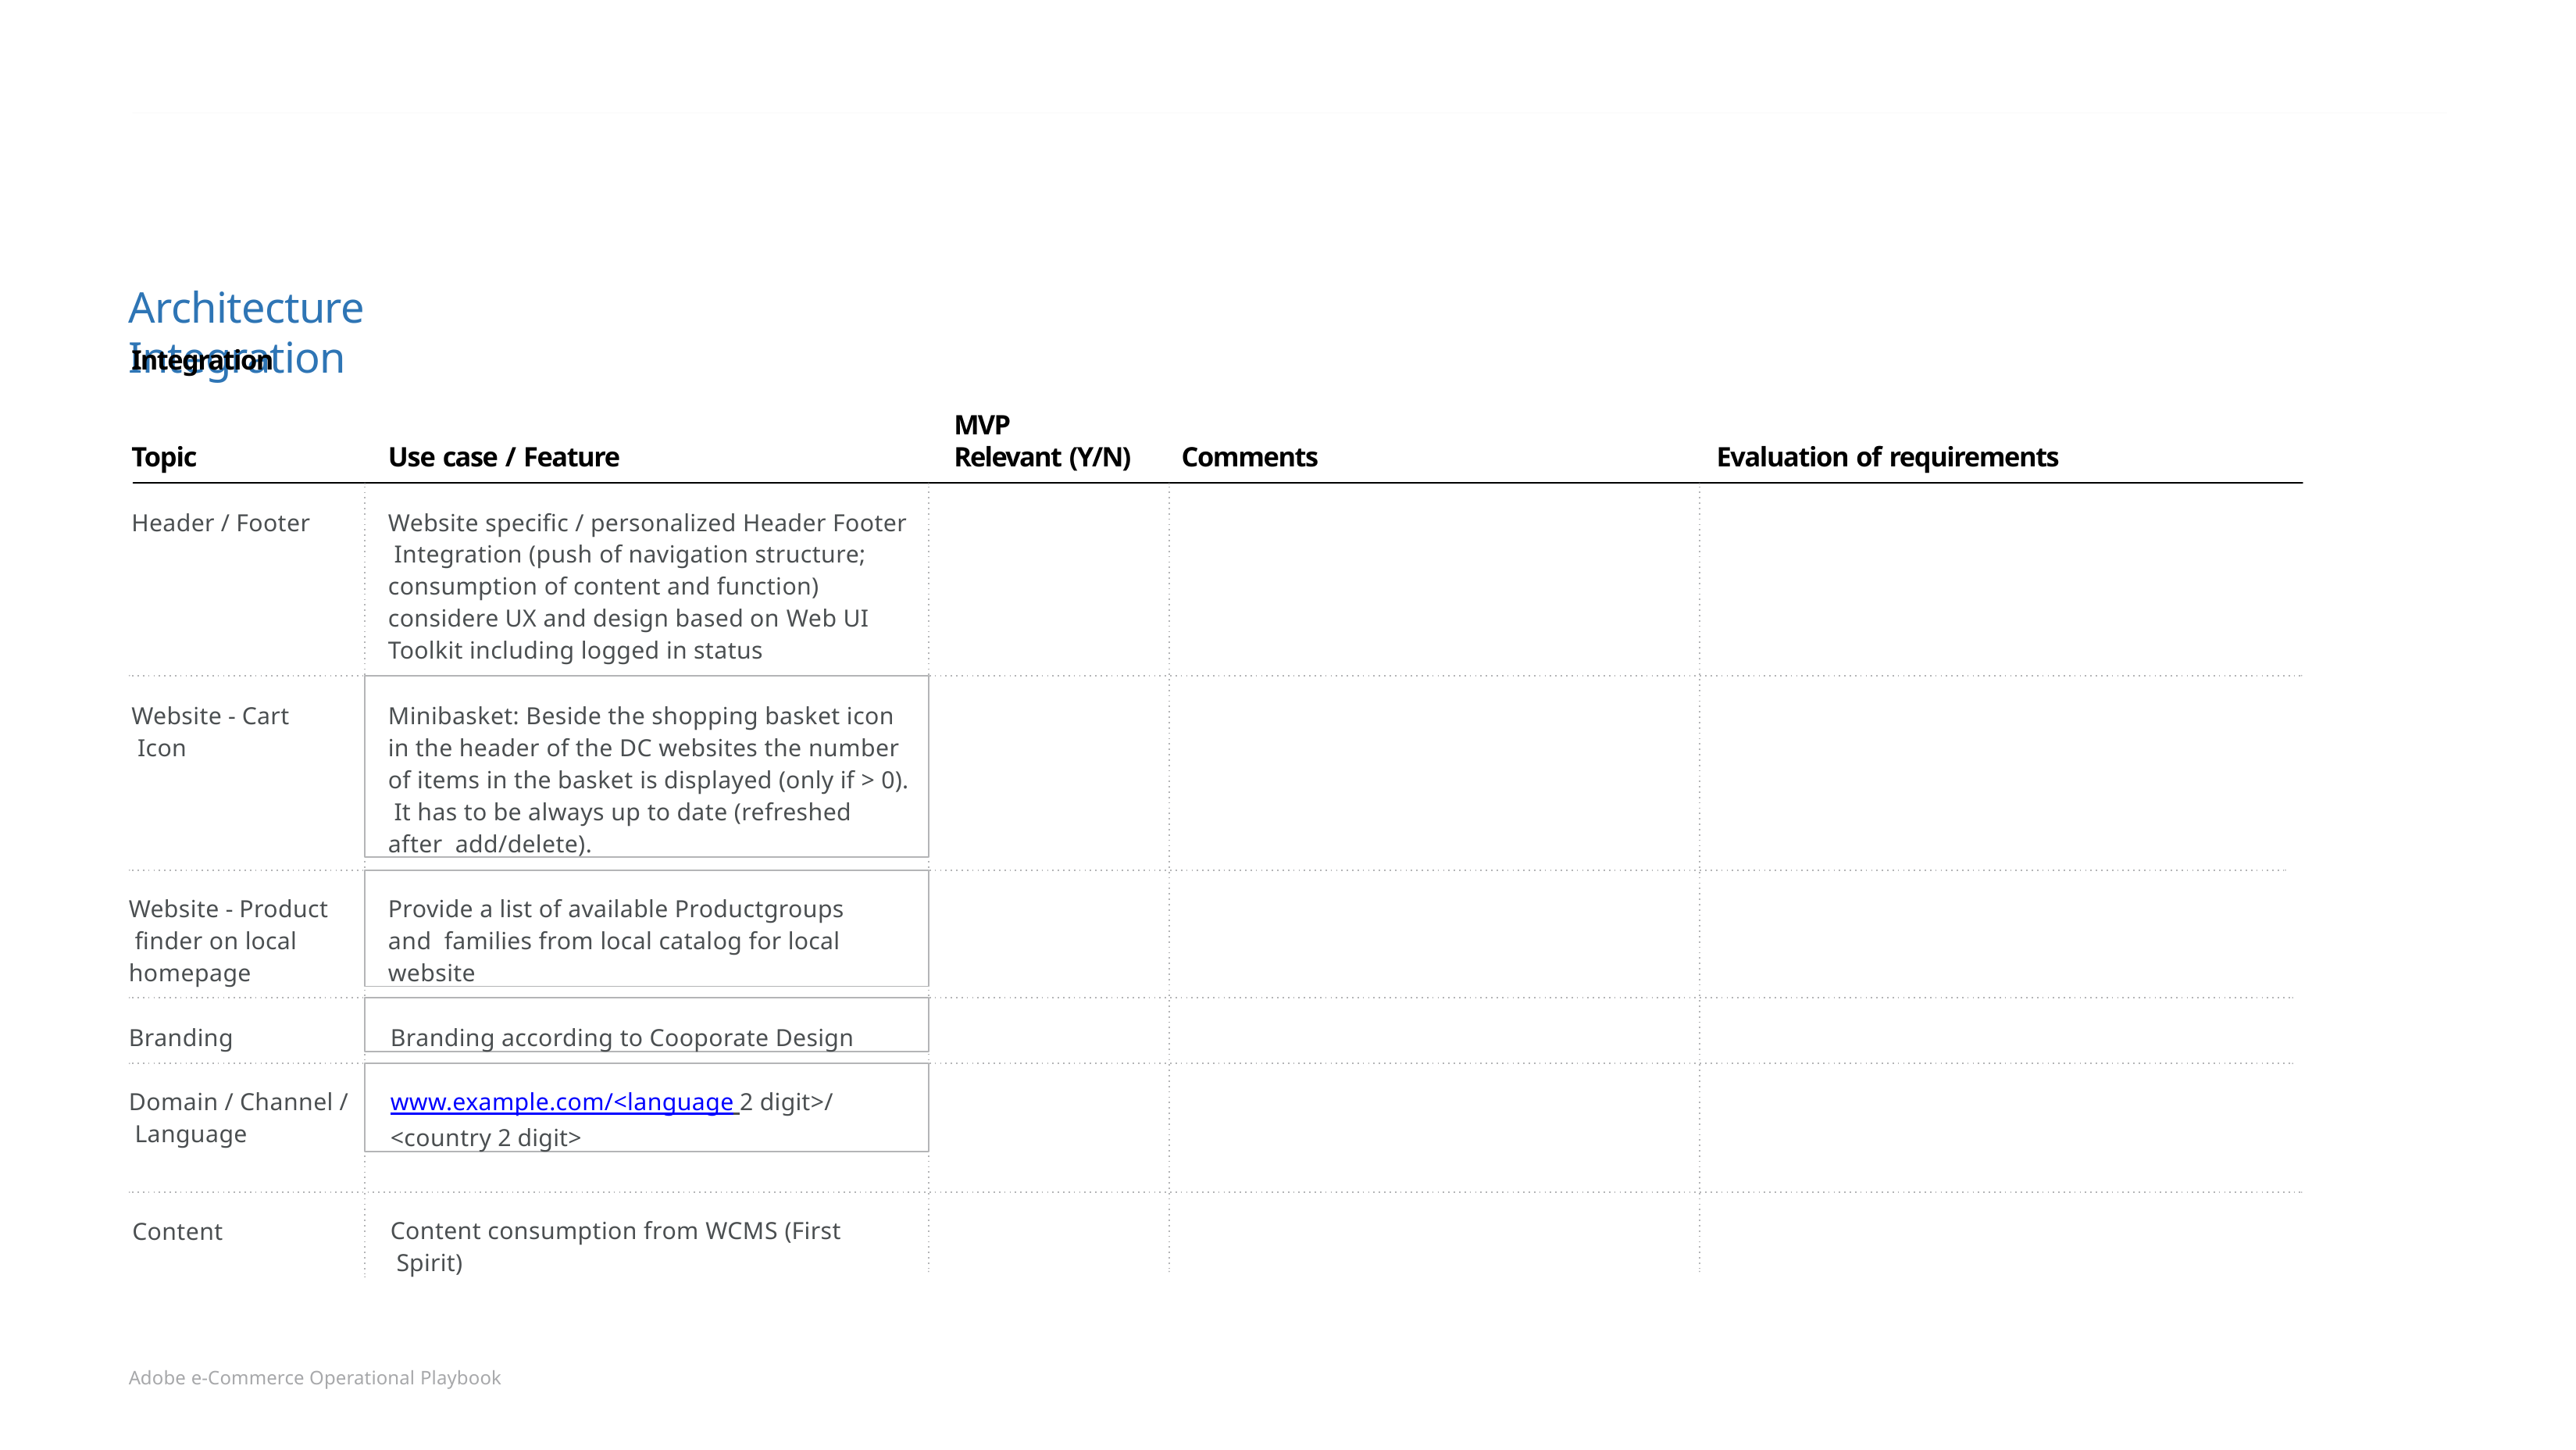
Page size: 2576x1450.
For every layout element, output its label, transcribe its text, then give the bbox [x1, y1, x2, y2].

title Architecture Integration [127, 278, 589, 491]
text_box MVP Relevant (Y/N) [952, 406, 1142, 473]
text_box Integration [130, 341, 280, 376]
text_box Use case / Feature [386, 438, 629, 473]
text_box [132, 1202, 2304, 1278]
text_box Topic [130, 438, 203, 473]
text_box Comments [1179, 438, 1325, 473]
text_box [128, 674, 2303, 1194]
text_box Evaluation of requirements [1714, 438, 2075, 473]
footer Adobe e-Commerce Operational Playbook [127, 1362, 505, 1450]
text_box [132, 482, 2304, 676]
